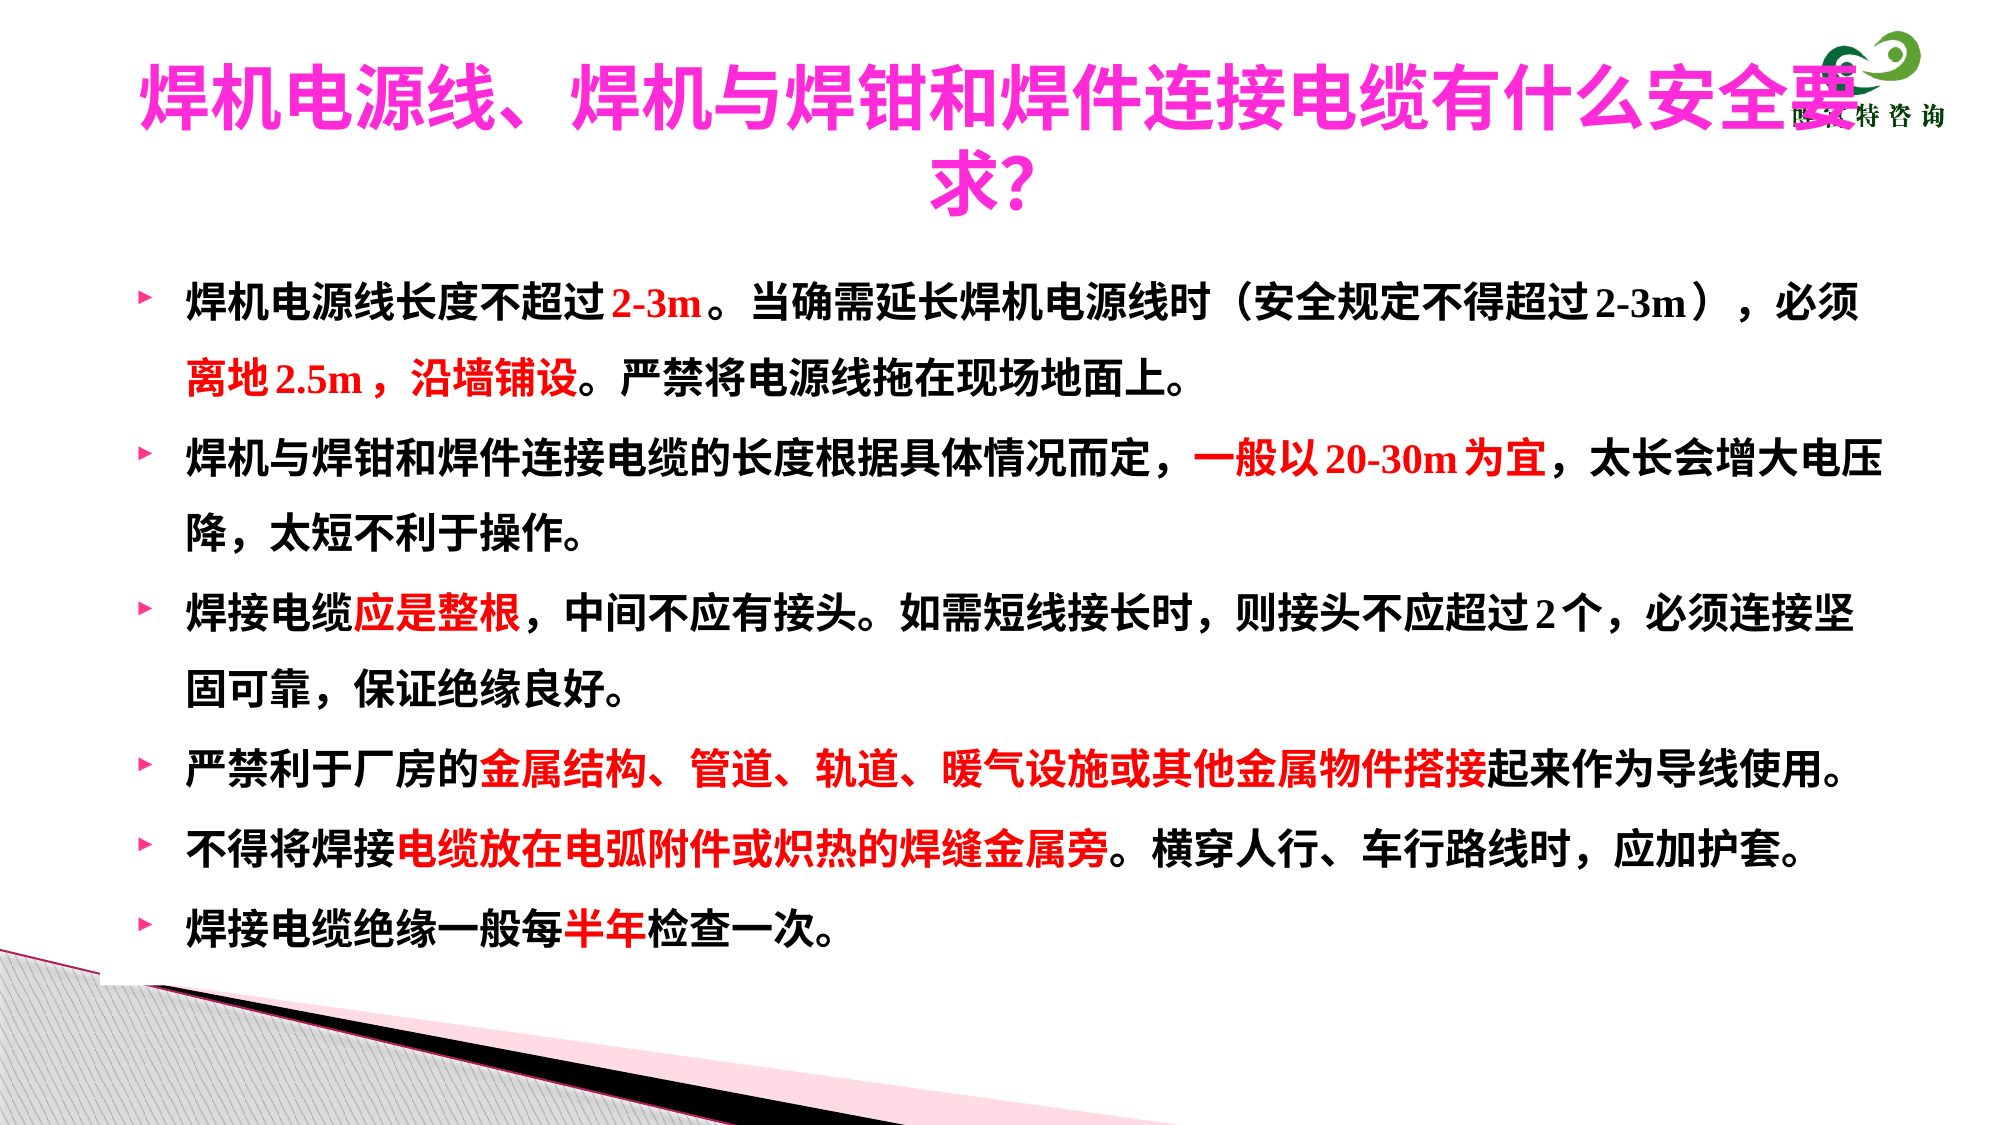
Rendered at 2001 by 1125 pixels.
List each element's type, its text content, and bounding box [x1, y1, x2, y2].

picture [1772, 30, 1969, 131]
list 焊机电源线长度不超过2-3m。当确需延长焊机电源线时（安全规定不得超过2-3m），必须离地2.5m，沿墙铺设。严禁将电源线拖在现场地面上。 焊机与焊钳和焊件连接电缆的长度根据具体情况而定，一般以20-30m为宜，太长会增大电压降，太短不利于操作。 焊接电缆应是整根，中间不应有接头。如需短线接长时，则接头不应超过2个，必须连接坚固可靠，保证绝缘良好。 严禁利于厂房的金属结构、管道、轨道、暖气设施或其他金属物件搭接起来作为导线使用。 不得将焊接电缆放在电弧附件或炽热的焊缝金属旁。横穿人行、车行路线时，应加护套。 焊接电缆绝缘一般每半年检查一次。 [99, 243, 1900, 986]
title 焊机电源线、焊机与焊钳和焊件连接电缆有什么安全要求？ [99, 45, 1900, 233]
